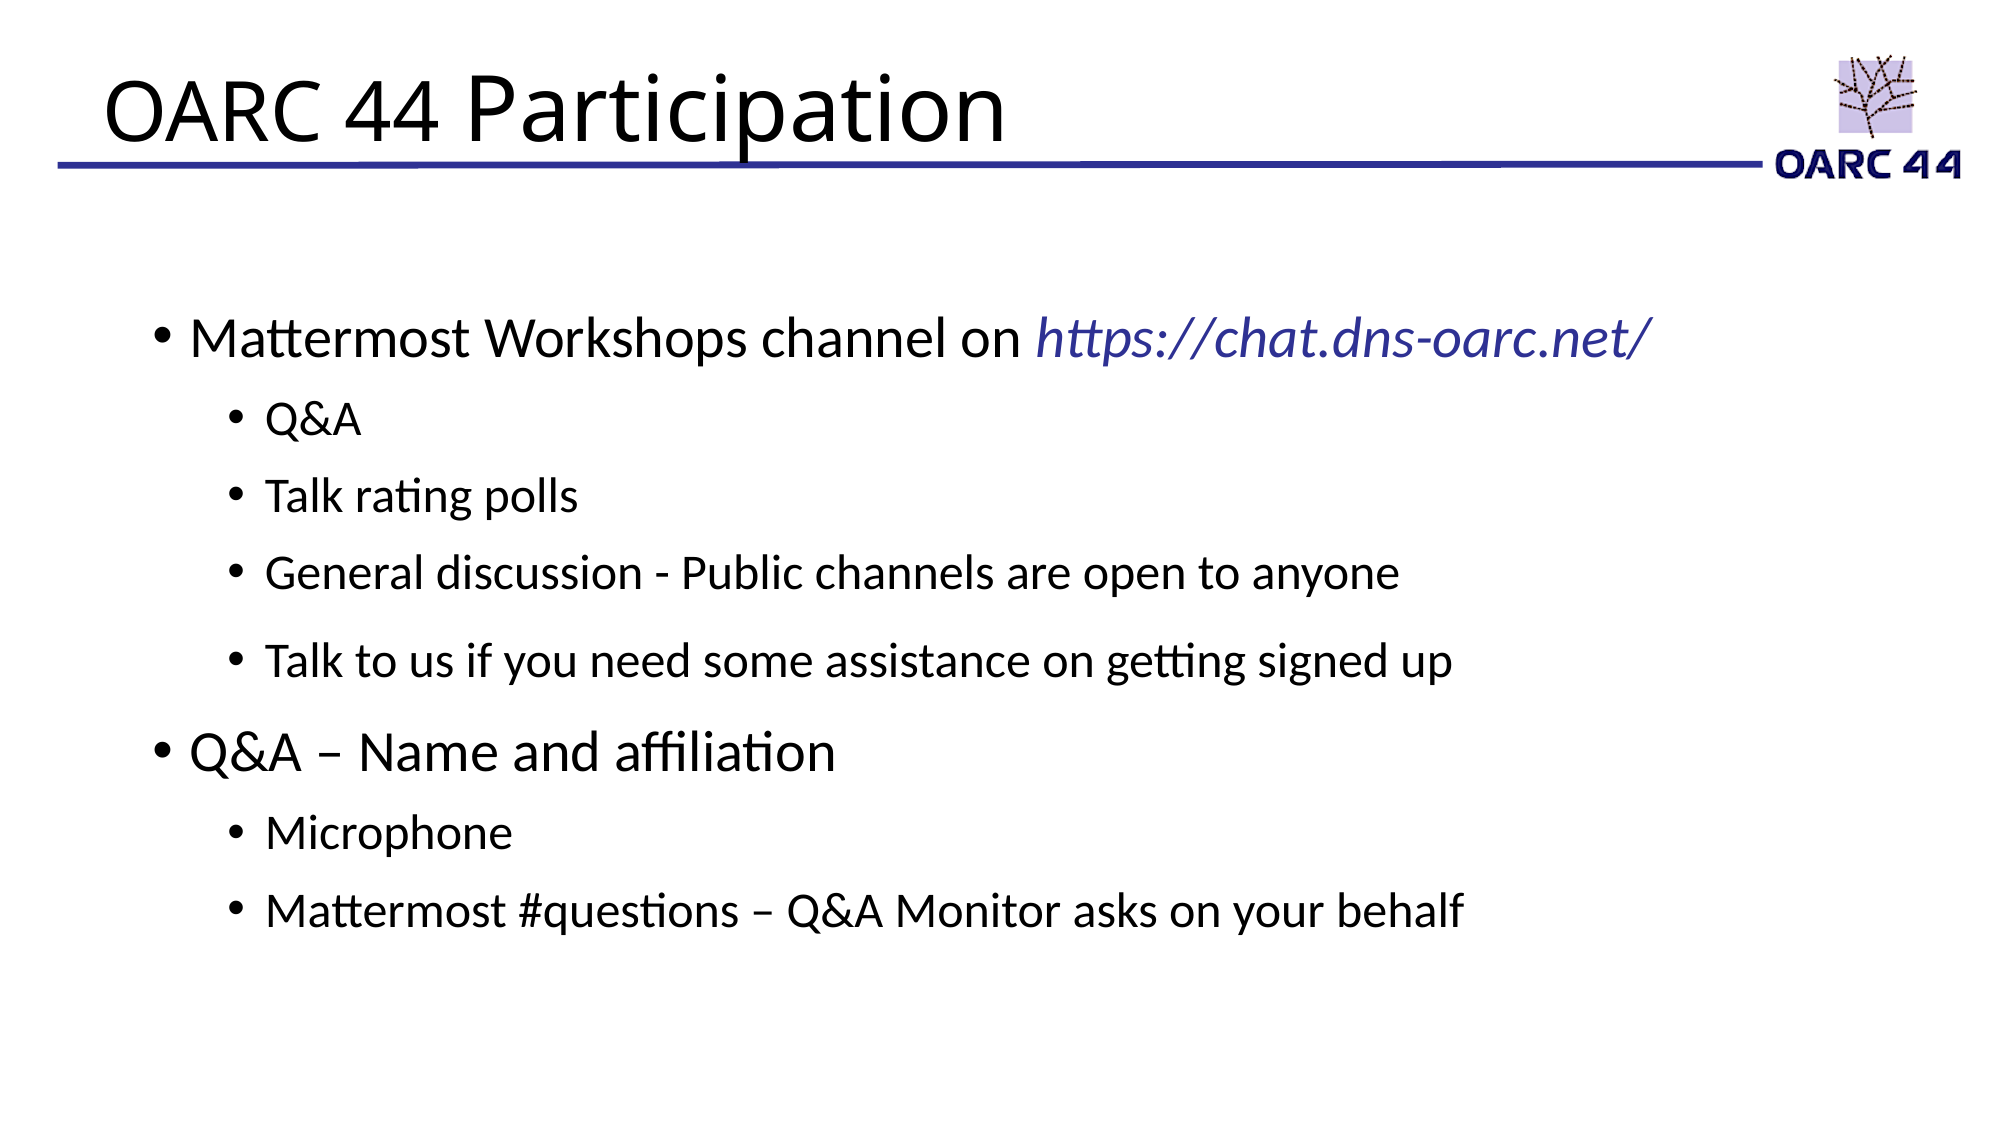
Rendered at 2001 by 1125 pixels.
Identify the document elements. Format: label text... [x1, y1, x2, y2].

title OARC 44 Participation [87, 2, 1813, 220]
list Mattermost Workshops channel on https://chat.dns-oarc.net/ Q&A Talk rating polls 👍 😐 👎 General discussion - Public channels are open to anyone Talk to us if you need some assistance on getting signed up Q&A – Name and affiliation Microphone Mattermost #questions – Q&A Monitor asks on your behalf [137, 299, 1863, 1013]
picture [1813, 43, 1981, 188]
